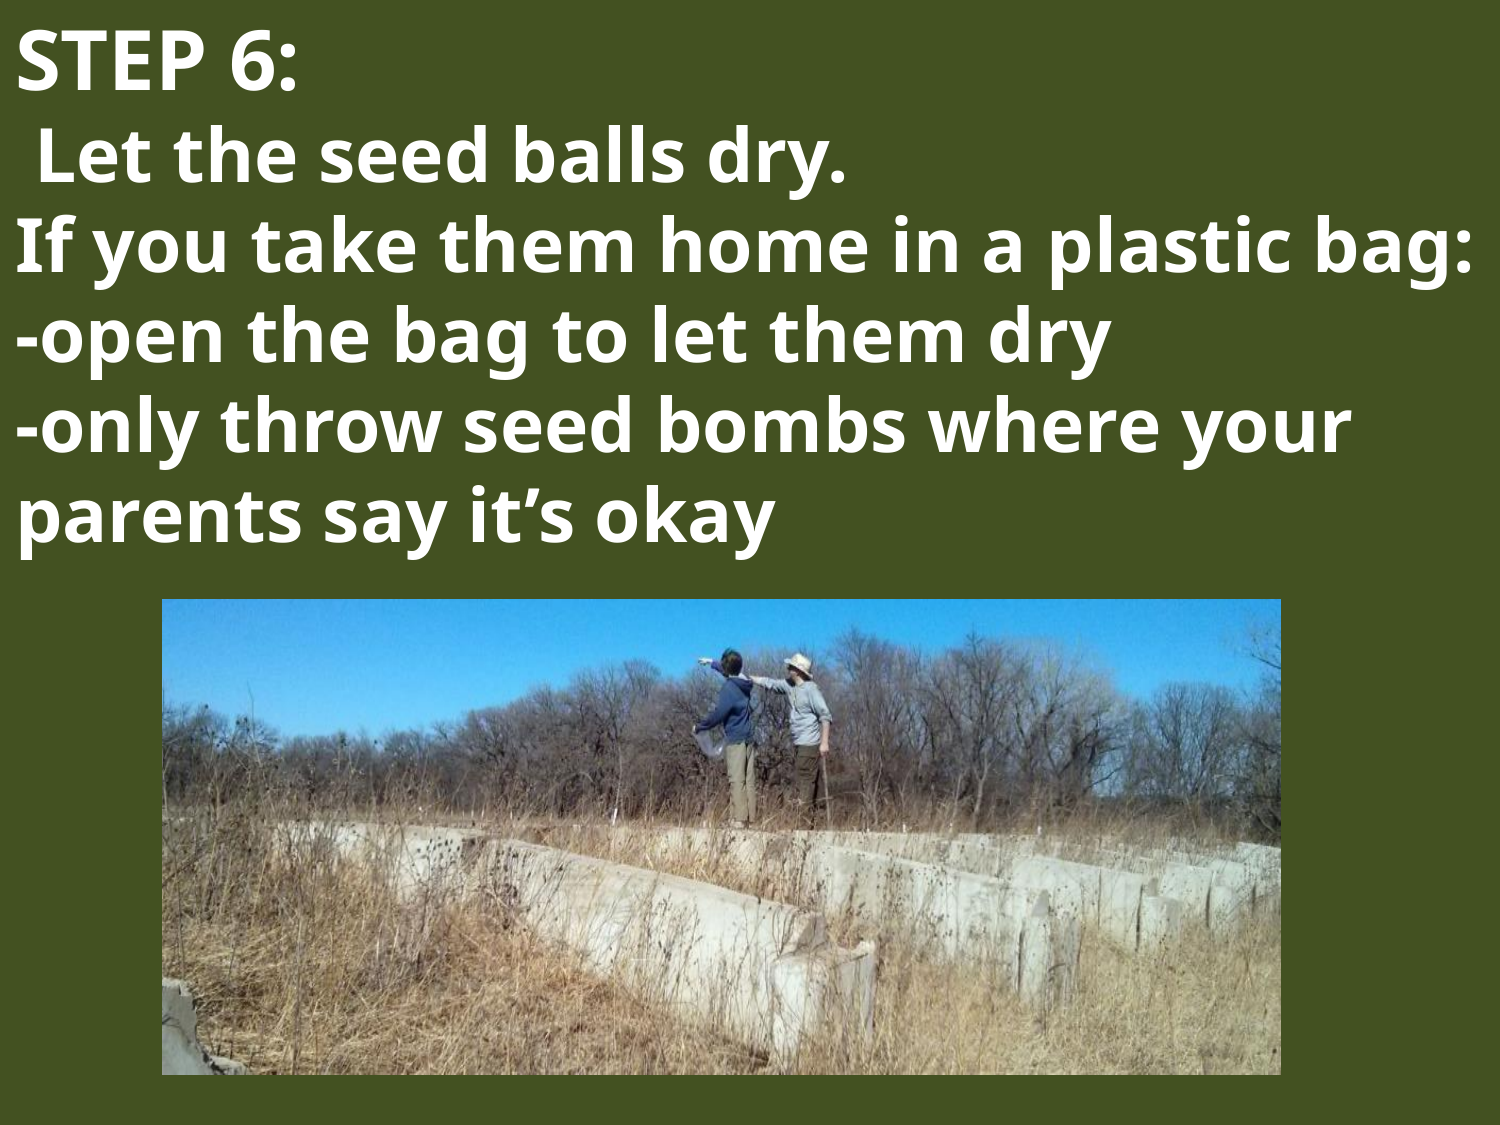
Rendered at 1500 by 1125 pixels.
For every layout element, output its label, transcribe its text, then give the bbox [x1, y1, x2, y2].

picture [162, 599, 1388, 1076]
text_box STEP 6: Let the seed balls dry. If you take them home in a plastic bag: -open the bag to let them dry -only throw seed bombs where your parents say it’s okay [0, 0, 1500, 621]
